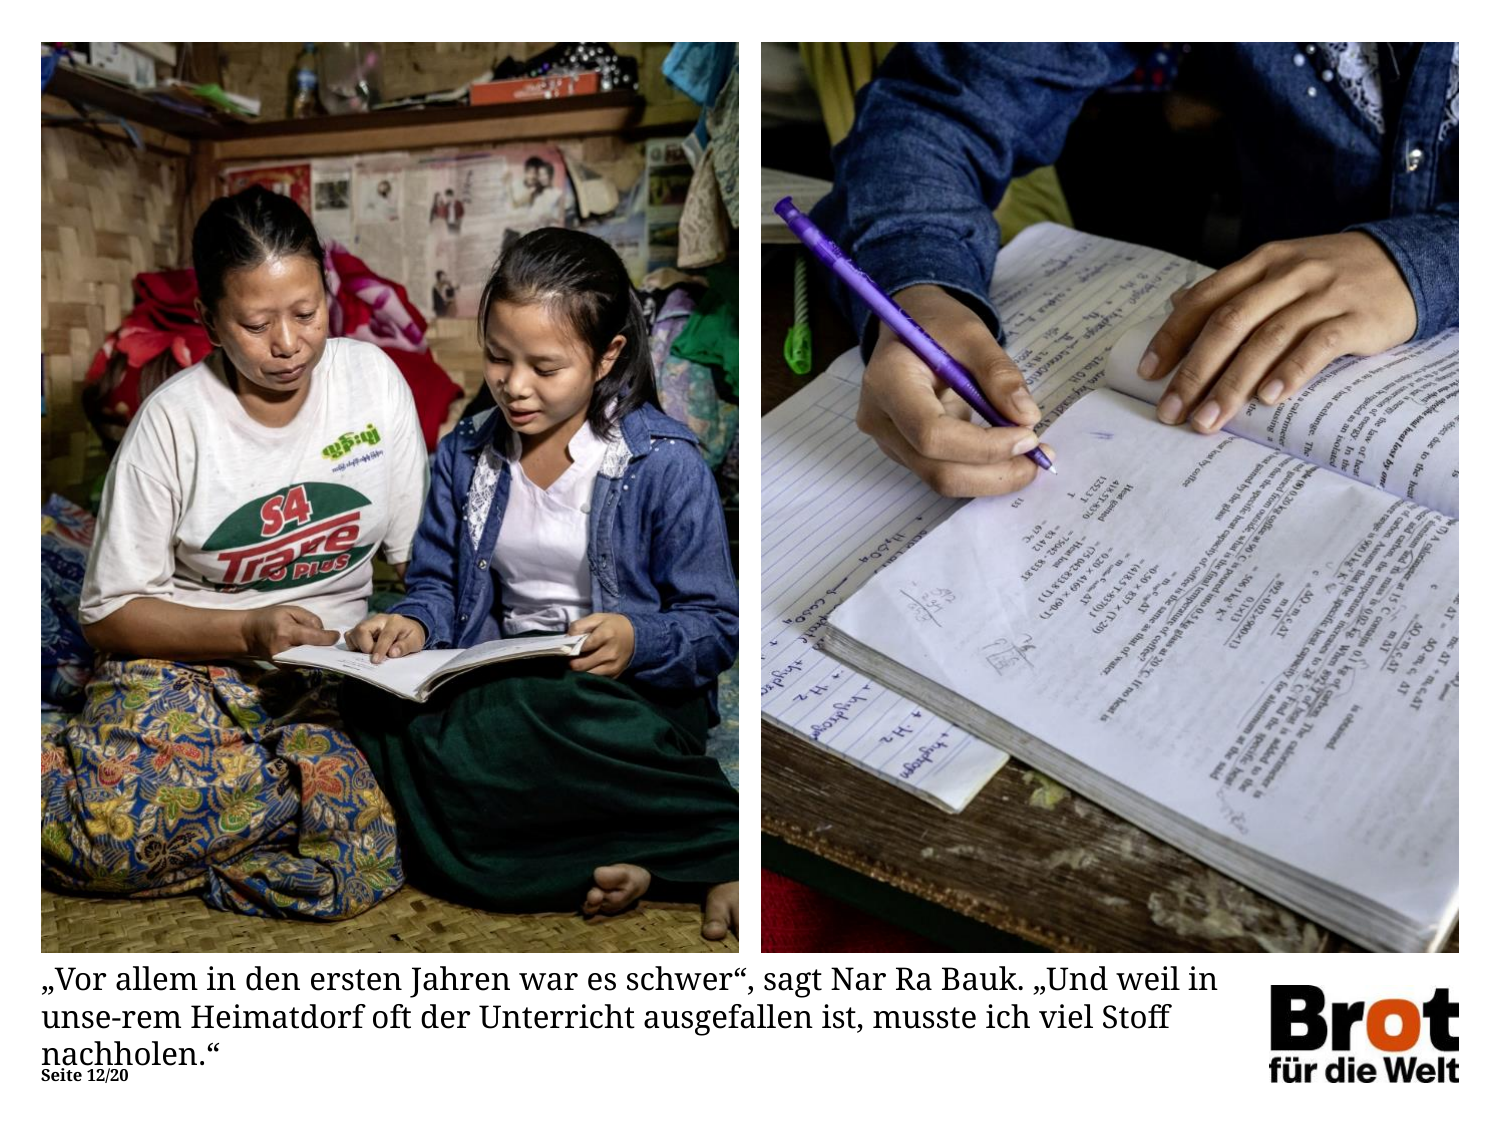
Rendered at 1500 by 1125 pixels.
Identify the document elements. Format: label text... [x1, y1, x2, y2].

picture [40, 42, 739, 953]
picture [761, 42, 1460, 953]
text_box „Vor allem in den ersten Jahren war es schwer“, sagt Nar Ra Bauk. „Und weil in unse-rem Heimatdorf oft der Unterricht ausgefallen ist, musste ich viel Stoff nachholen.“ [41, 952, 1240, 1080]
picture [1269, 985, 1459, 1083]
